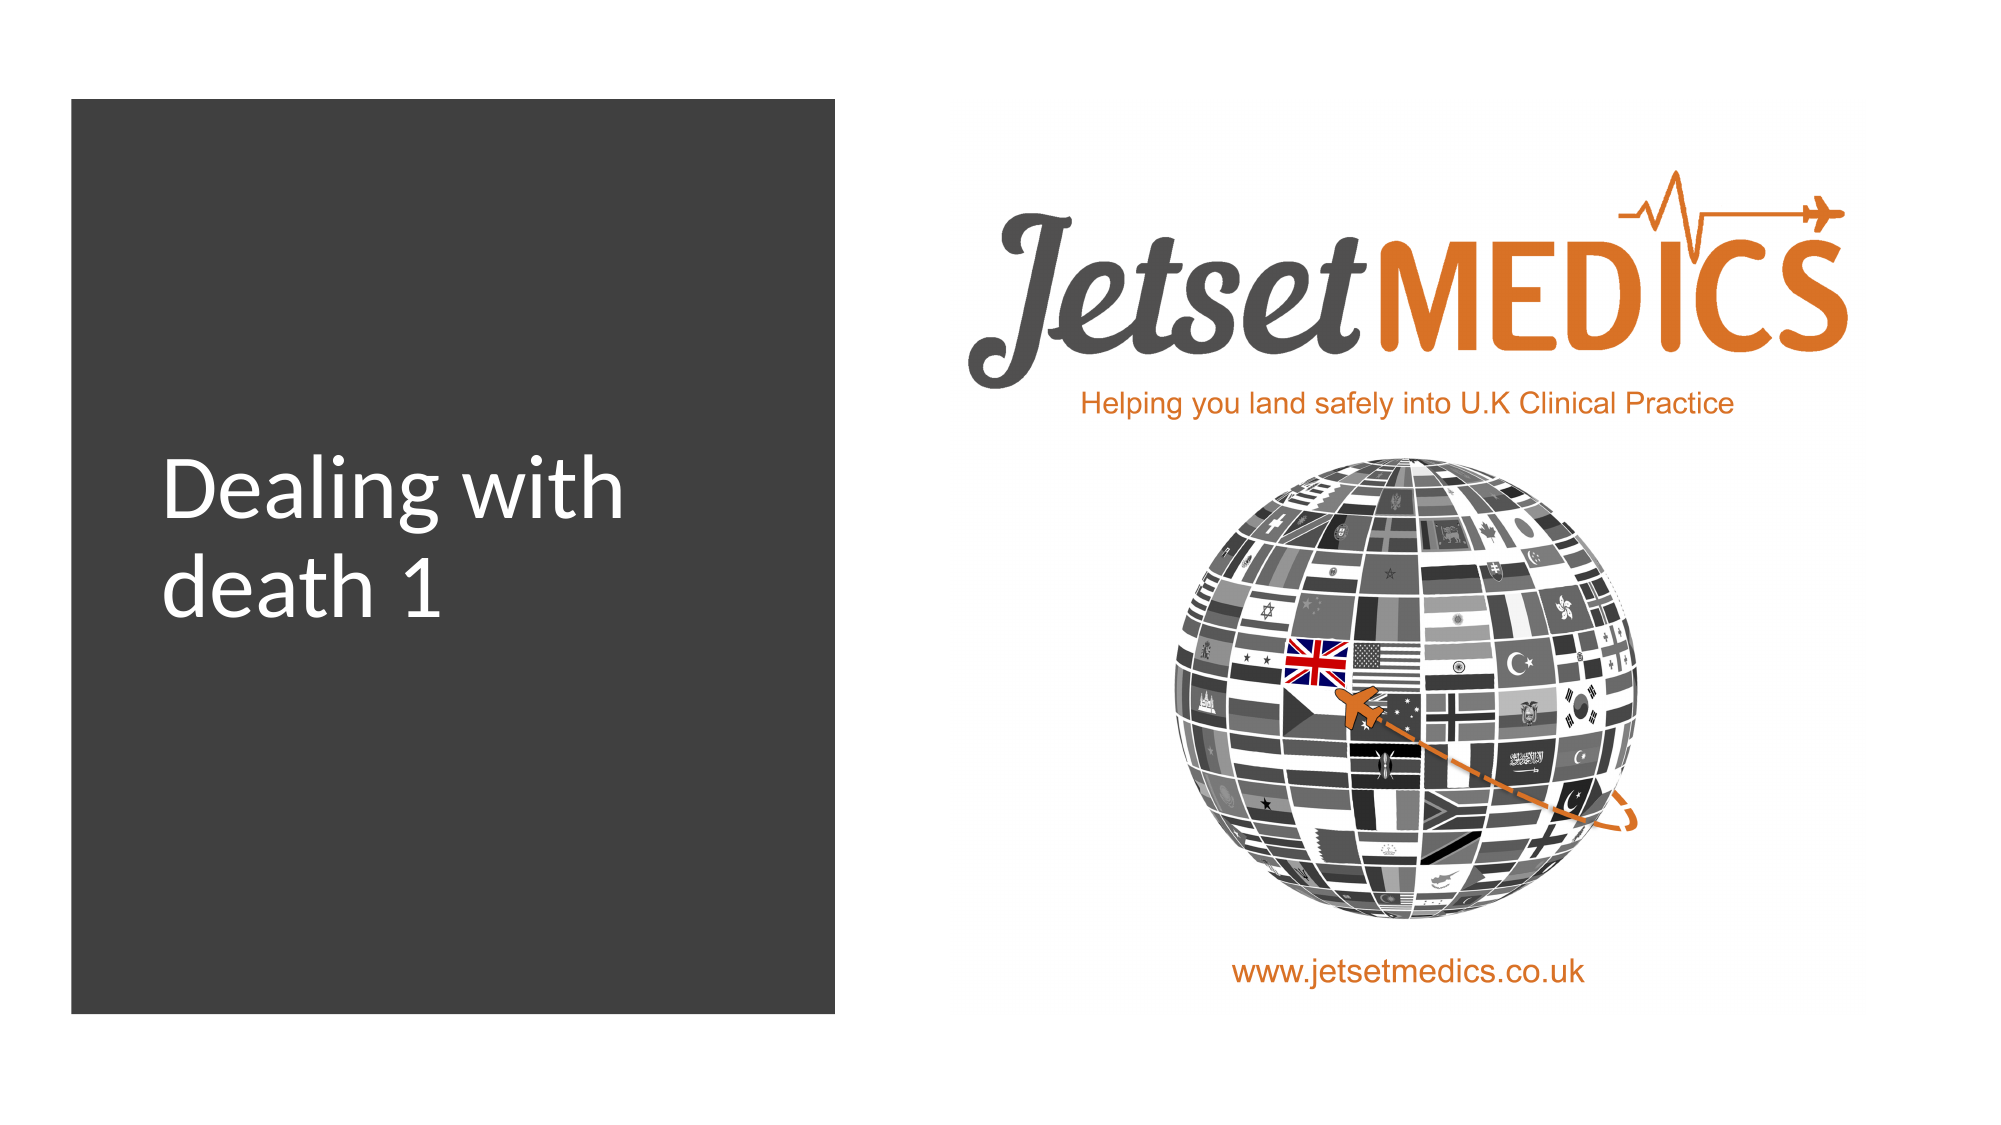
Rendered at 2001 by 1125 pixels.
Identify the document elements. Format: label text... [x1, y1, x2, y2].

text_box [69, 97, 837, 1016]
title Dealing with death 1 [146, 161, 768, 646]
picture [949, 98, 1866, 1015]
